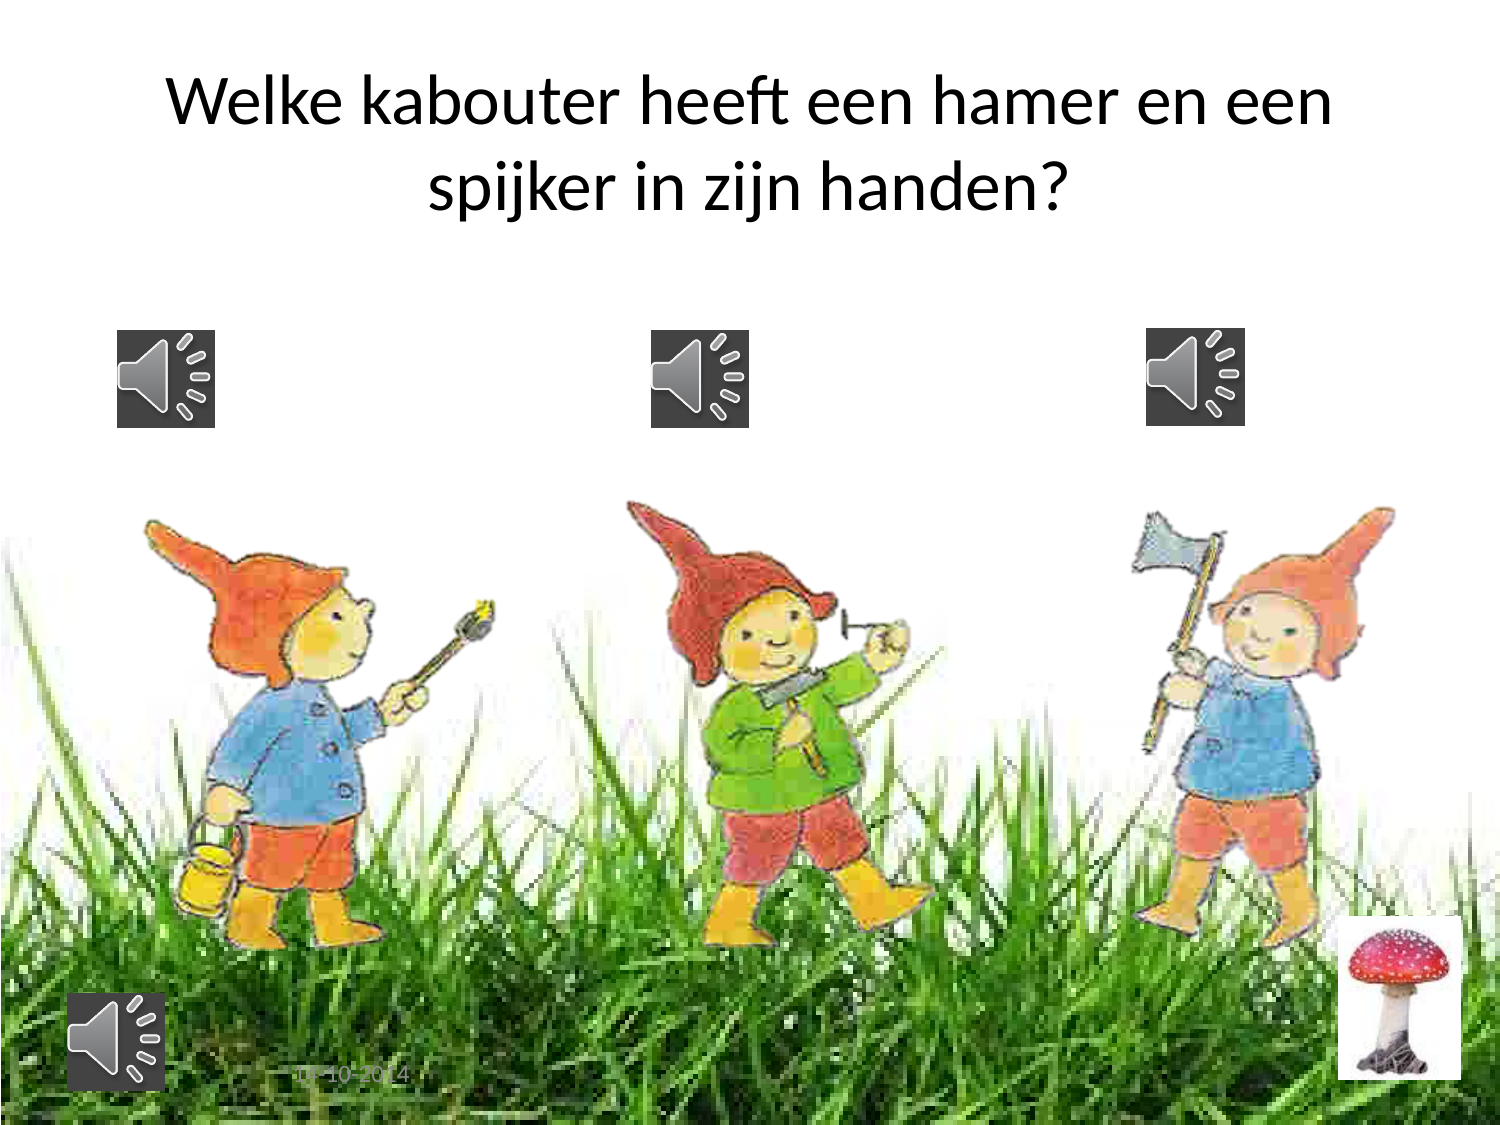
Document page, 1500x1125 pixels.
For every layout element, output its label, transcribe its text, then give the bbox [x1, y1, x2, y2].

picture [1, 326, 1500, 1125]
title Welke kabouter heeft een hamer en een spijker in zijn handen? [75, 45, 1425, 233]
